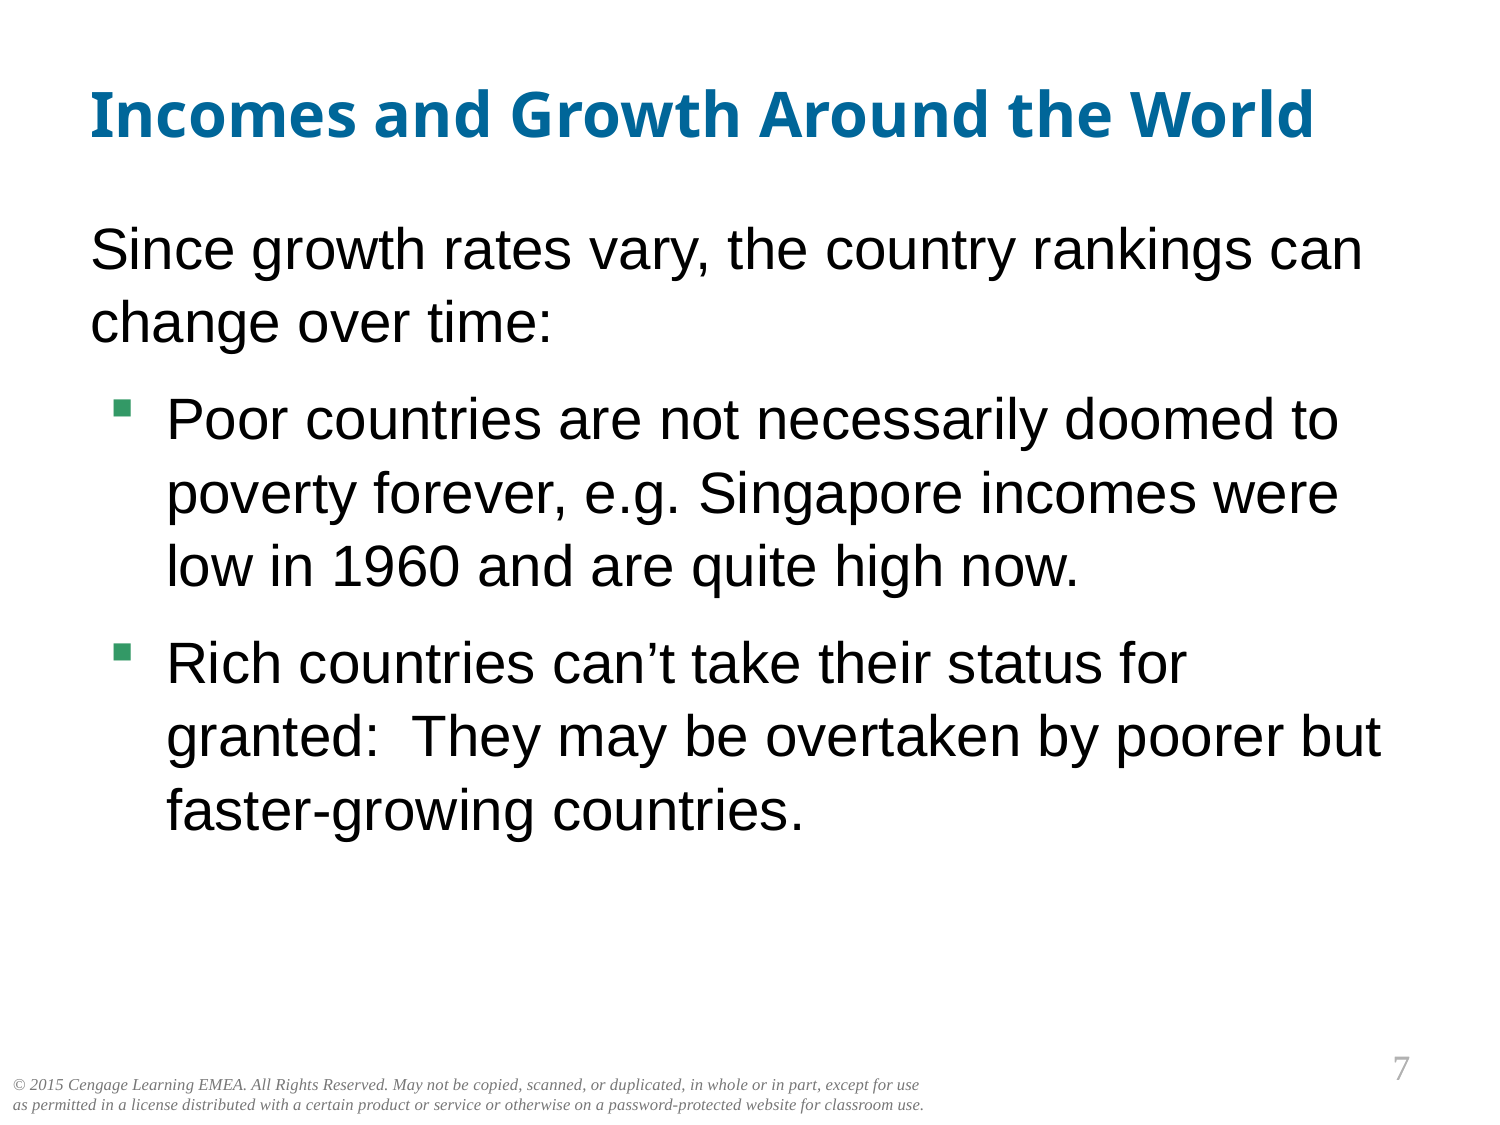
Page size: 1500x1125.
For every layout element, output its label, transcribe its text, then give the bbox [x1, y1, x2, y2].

list Since growth rates vary, the country rankings can change over time: Poor countries are not necessarily doomed to poverty forever, e.g. Singapore incomes were low in 1960 and are quite high now. Rich countries can’t take their status for granted: They may be overtaken by poorer but faster-growing countries. [74, 199, 1426, 1018]
title Incomes and Growth Around the World [74, 37, 1426, 188]
